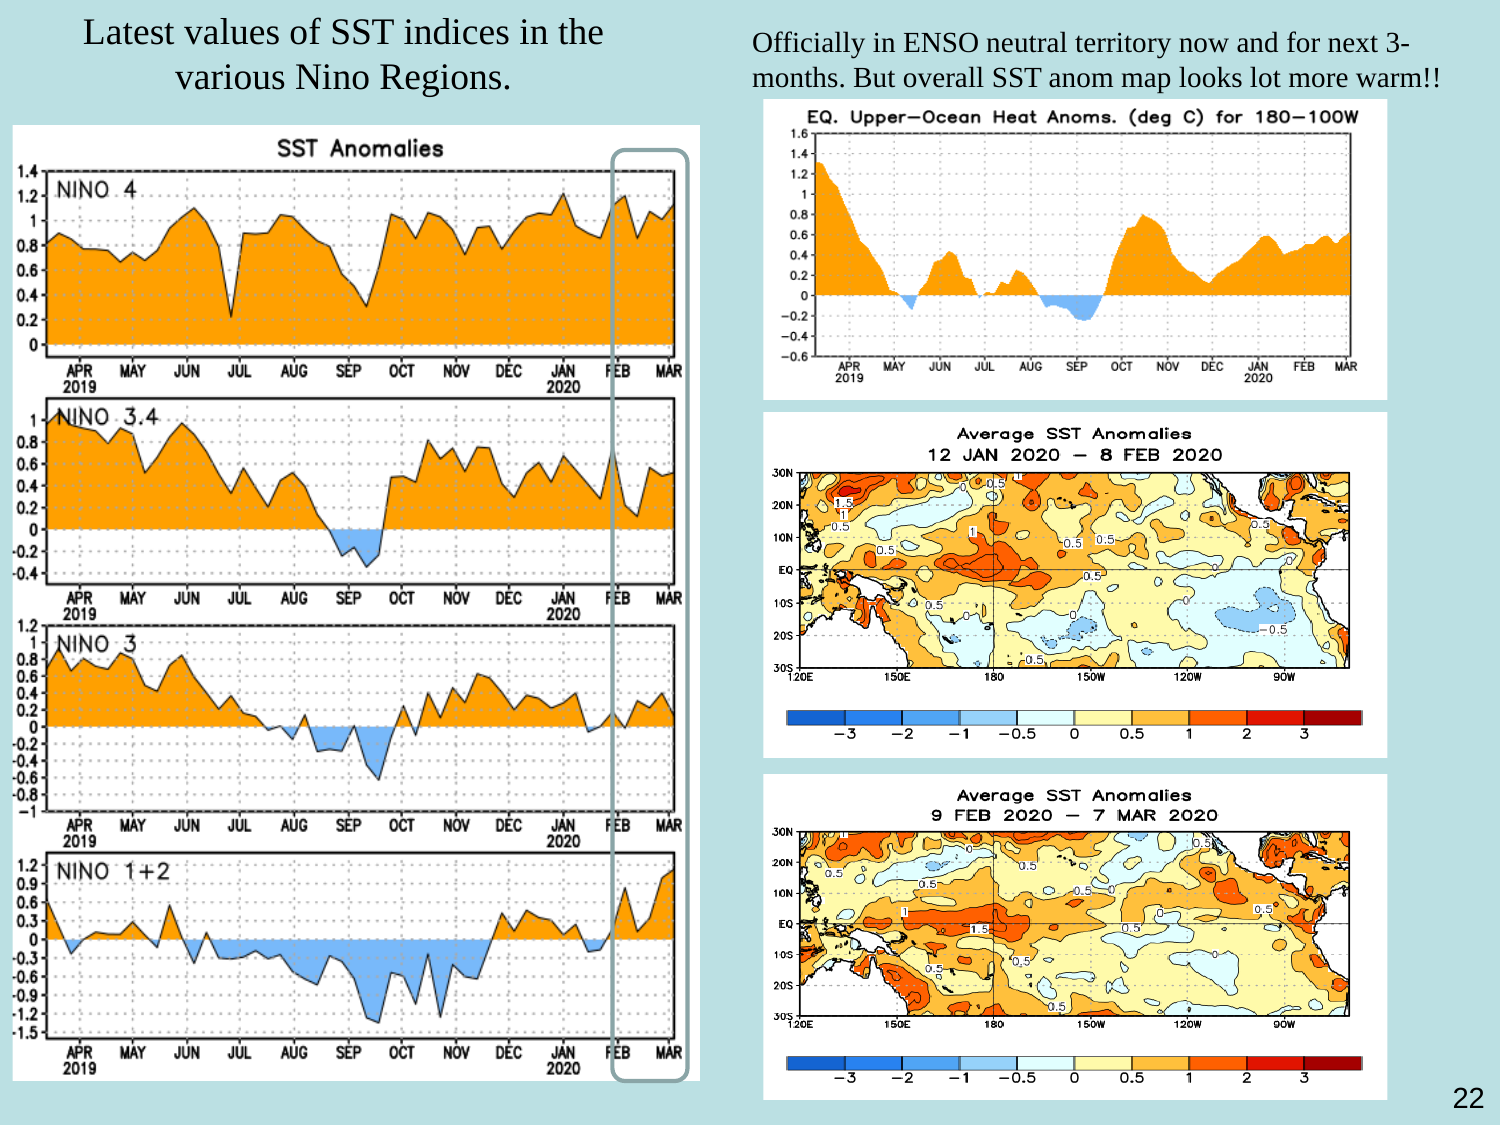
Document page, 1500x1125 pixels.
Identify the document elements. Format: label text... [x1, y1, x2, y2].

picture [762, 99, 1388, 401]
picture [762, 774, 1388, 1101]
slide_number 22 [1424, 1071, 1500, 1125]
picture [762, 412, 1388, 758]
text_box Officially in ENSO neutral territory now and for next 3-months. But overall SST anom map looks lot more warm!! [737, 15, 1488, 101]
picture [12, 124, 701, 1082]
text_box Latest values of SST indices in the various Nino Regions. [37, 0, 650, 105]
